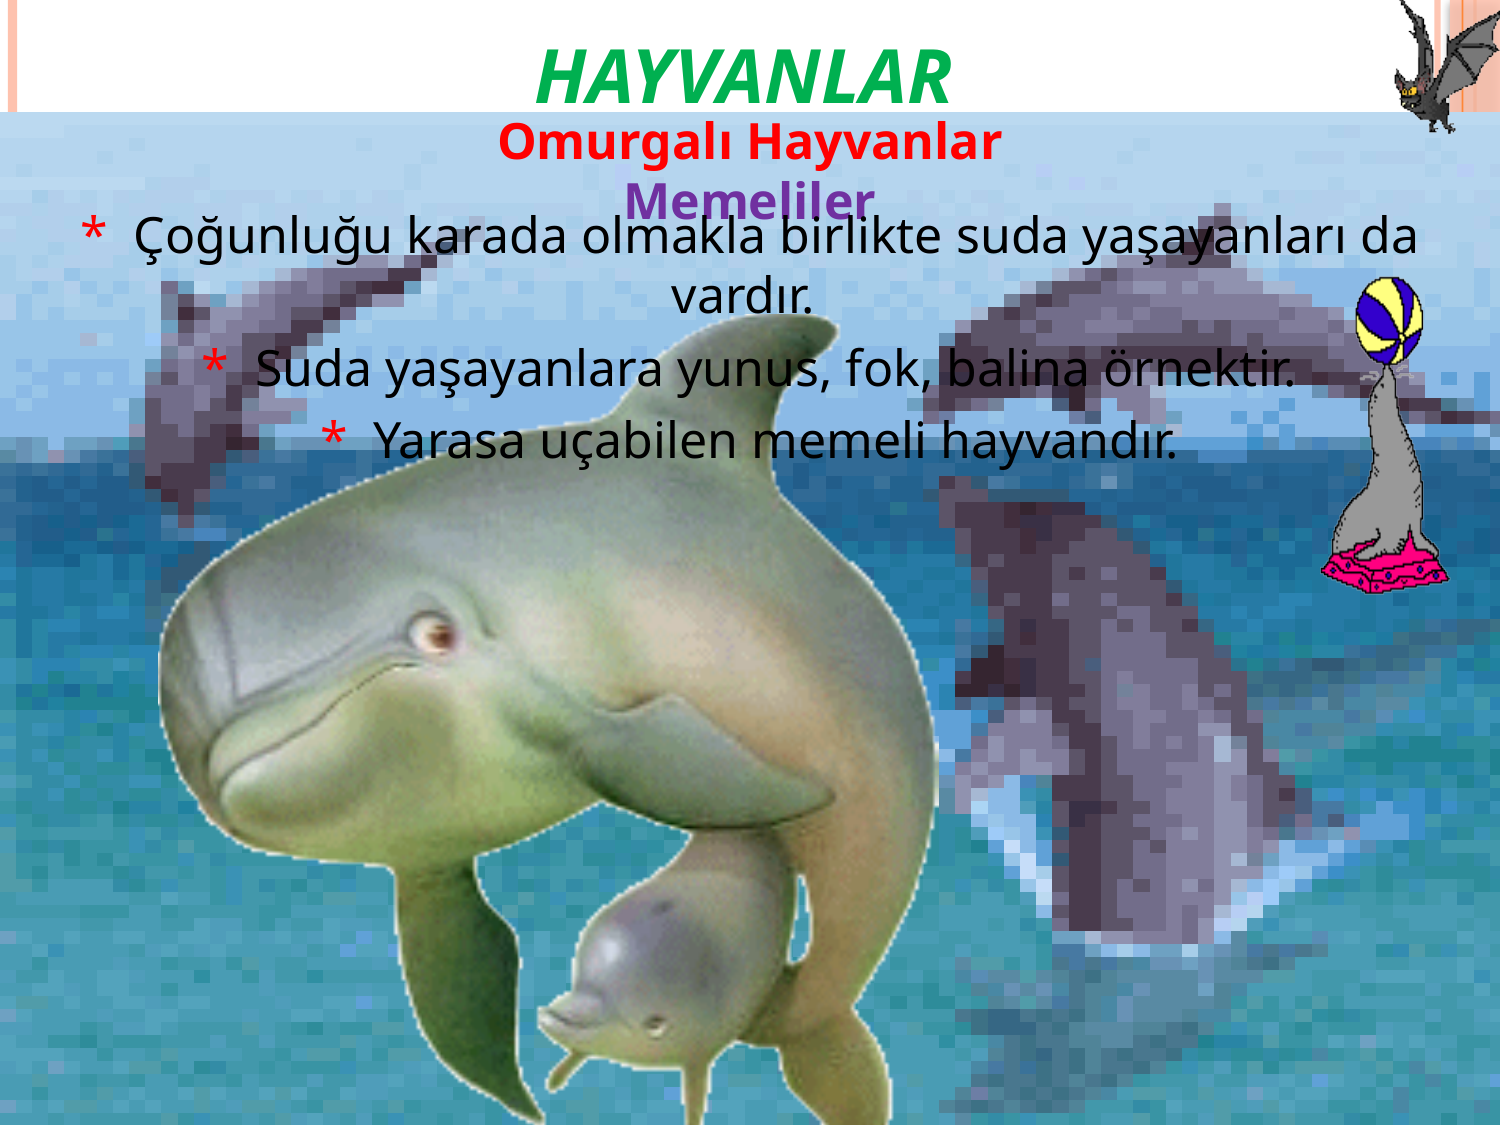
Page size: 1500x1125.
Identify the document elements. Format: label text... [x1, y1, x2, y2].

text_box HAYVANLAR [0, 0, 1310, 110]
picture [0, 0, 1500, 1125]
text_box Omurgalı Hayvanlar Memeliler [5, 101, 1310, 109]
